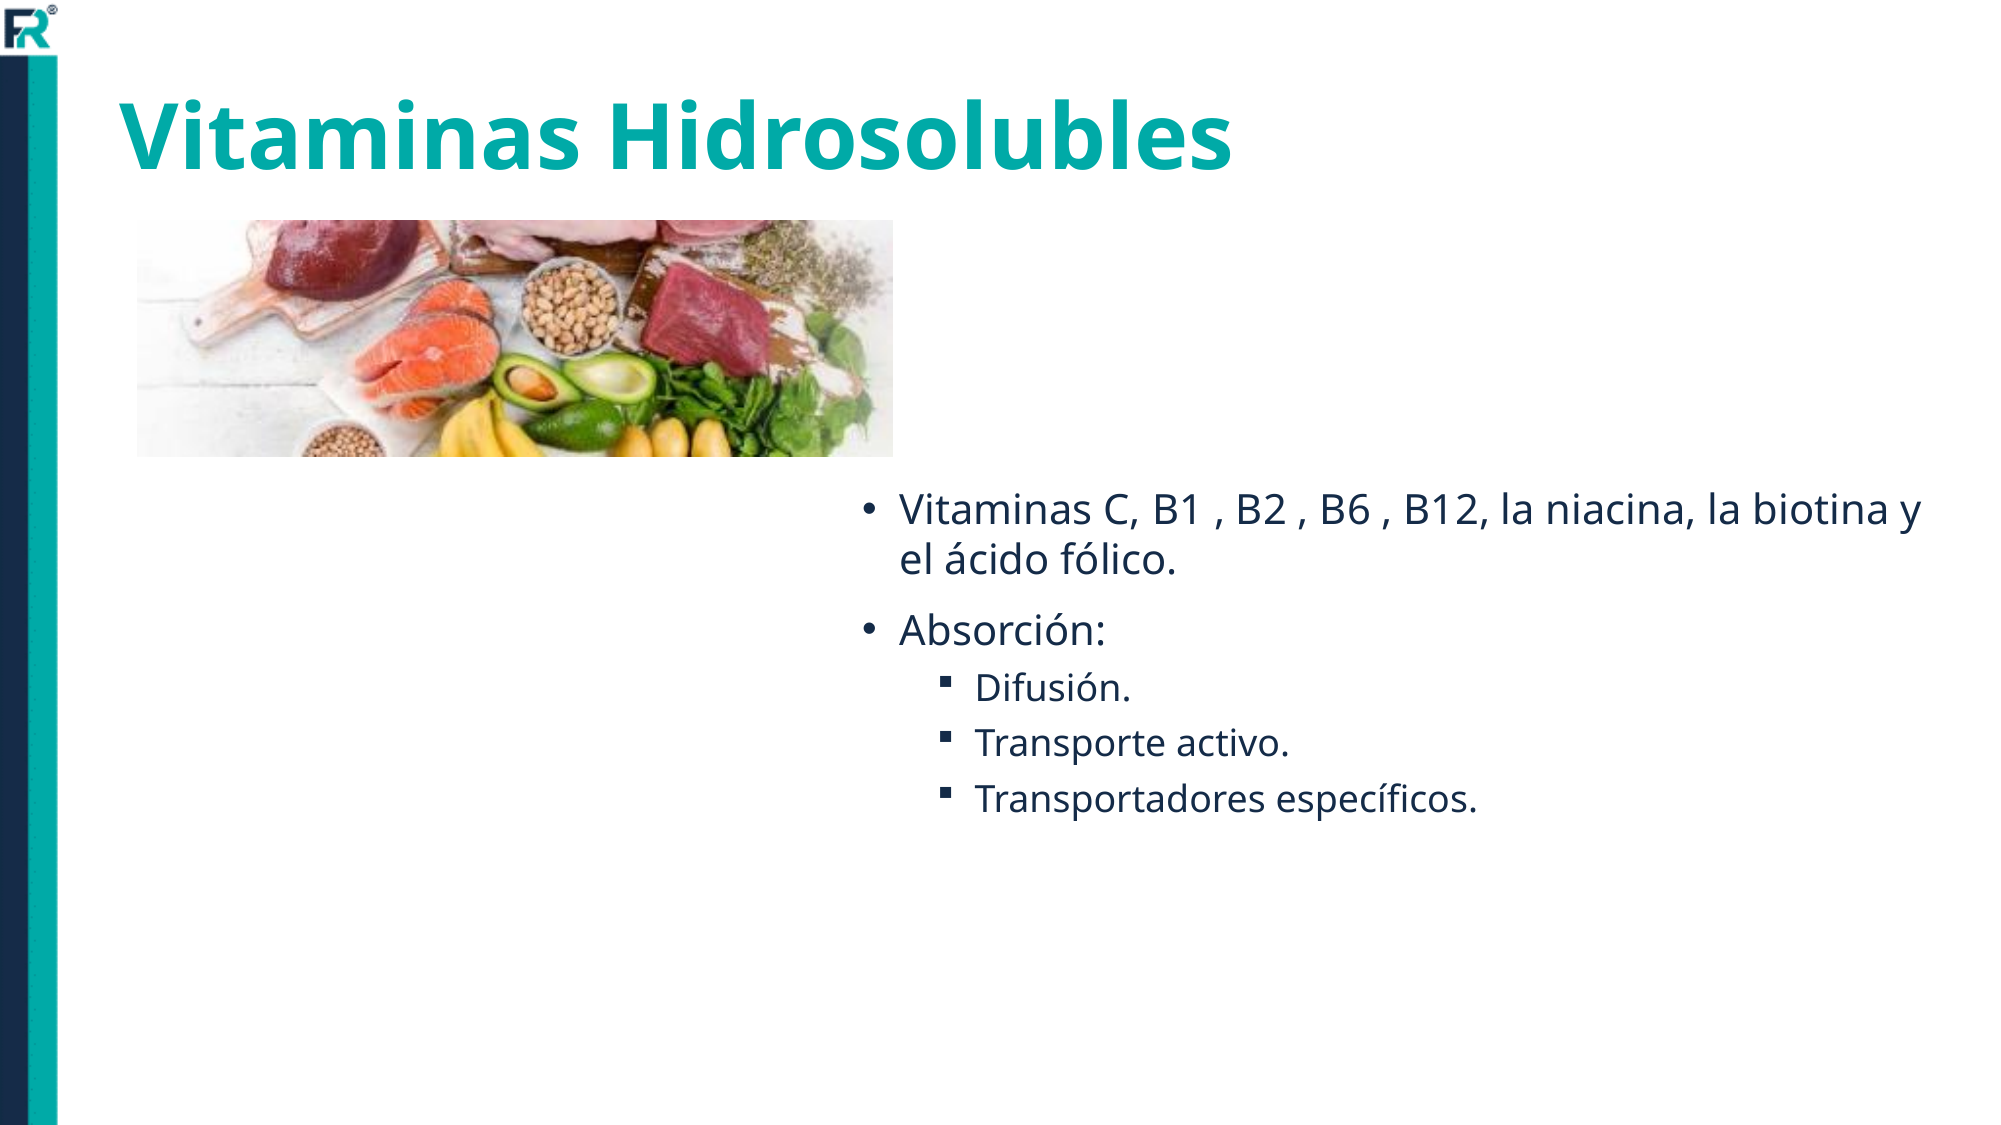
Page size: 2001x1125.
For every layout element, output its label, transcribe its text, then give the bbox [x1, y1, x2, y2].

title Vitaminas Hidrosolubles [104, 31, 1830, 249]
picture [0, 0, 2001, 1125]
list Vitaminas C, B1 , B2 , B6 , B12, la niacina, la biotina y el ácido fólico. Absorción: Difusión. Transporte activo. Transportadores específicos. [847, 475, 1957, 1125]
